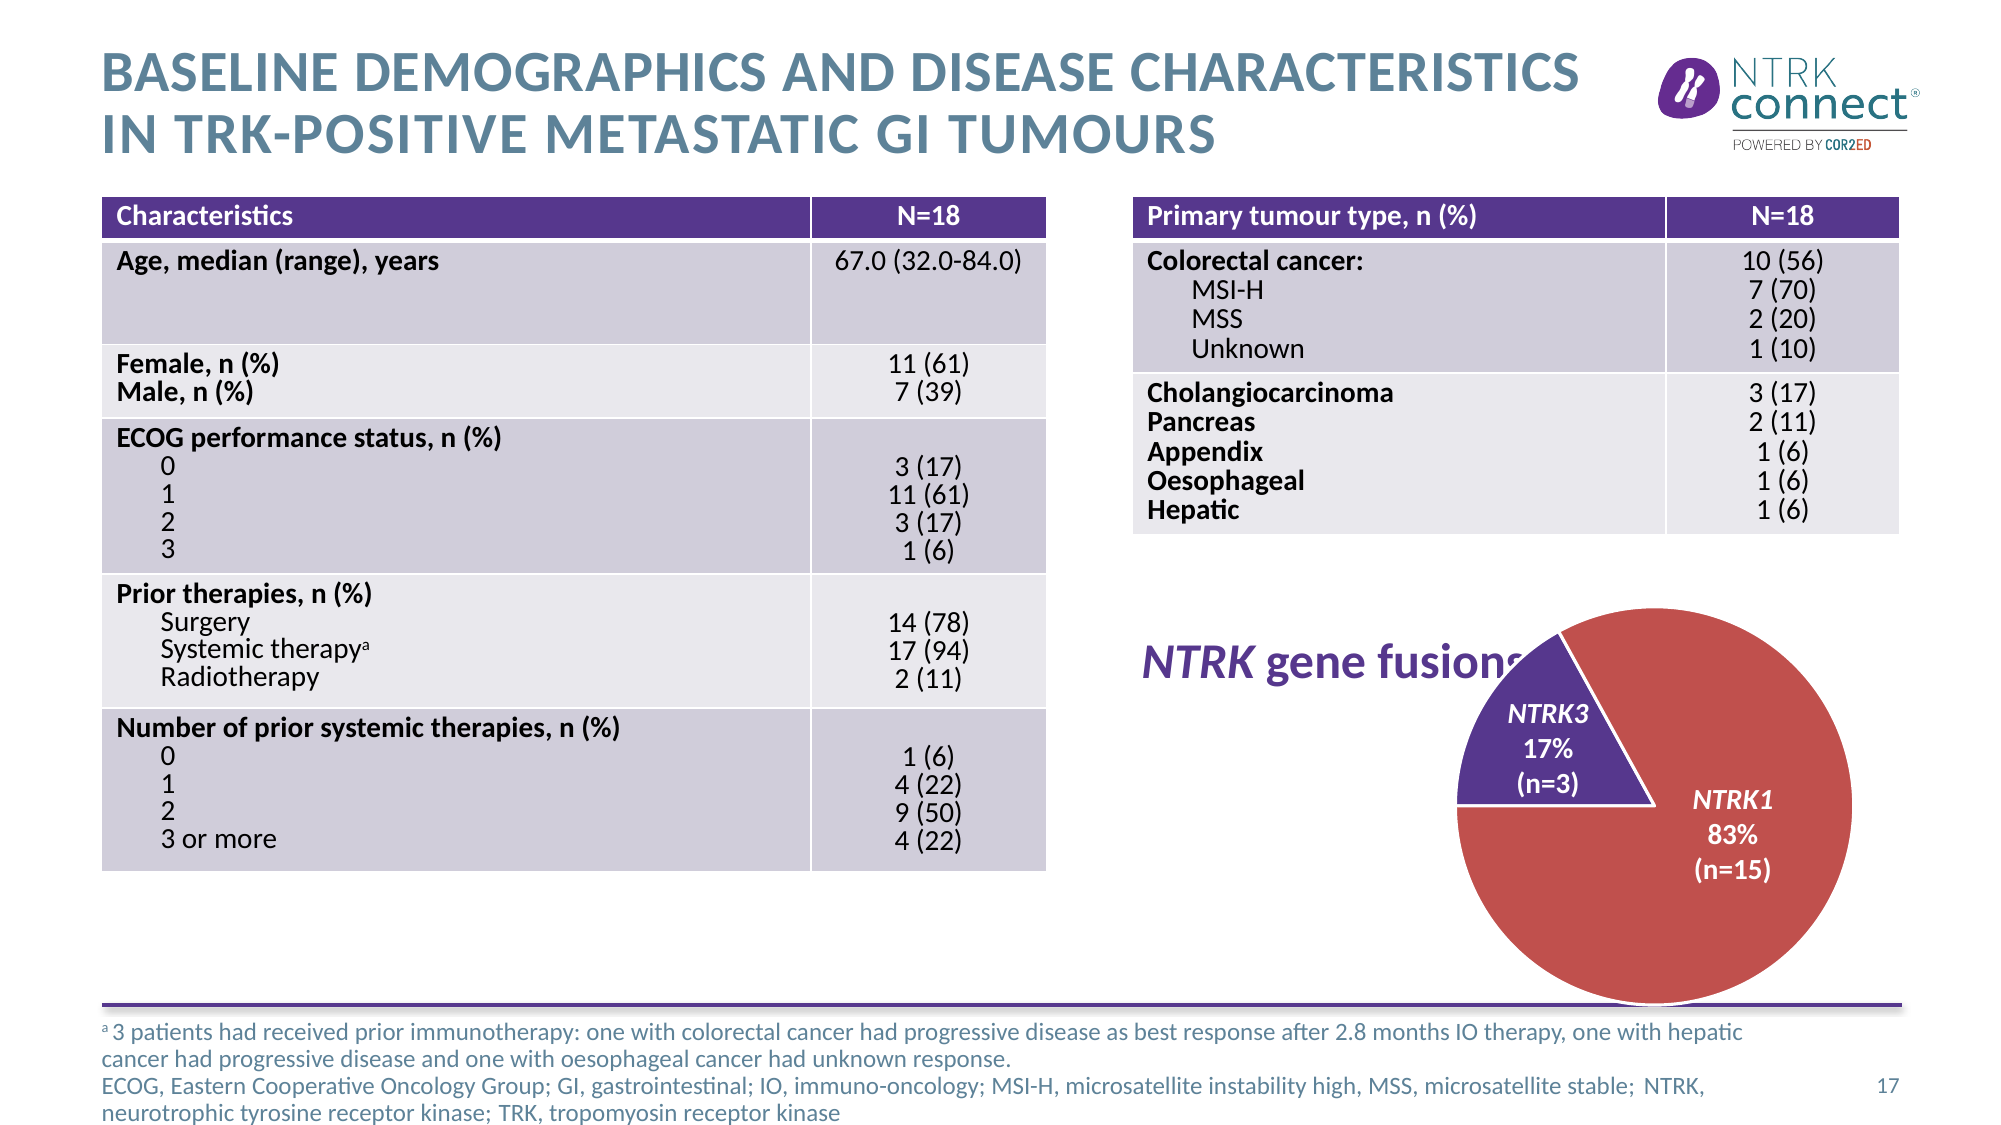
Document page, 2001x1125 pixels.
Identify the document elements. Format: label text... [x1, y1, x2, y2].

table_cell 14 (78) 17 (94) 2 (11) [812, 575, 1046, 707]
table_header Primary tumour type, n (%) [1133, 197, 1665, 238]
table_cell 11 (61) 7 (39) [812, 345, 1046, 417]
table_cell 3 (17) 11 (61) 3 (17) 1 (6) [812, 419, 1046, 573]
table_cell Colorectal cancer: MSI-H MSS Unknown [1133, 243, 1665, 372]
table_cell Prior therapies, n (%) Surgery Systemic therapya Radiotherapy [102, 575, 810, 707]
table_cell Number of prior systemic therapies, n (%) 0 1 2 3 or more [102, 709, 810, 871]
chart [1413, 598, 1897, 1014]
table_cell Cholangiocarcinoma Pancreas Appendix Oesophageal Hepatic [1133, 374, 1665, 534]
table_cell Age, median (range), years [102, 243, 810, 344]
table_cell ECOG performance status, n (%) 0 1 2 3 [102, 419, 810, 573]
slide_number 17 [1771, 1054, 1900, 1115]
text_box NTRK gene fusions [1141, 621, 1408, 697]
table_header N=18 [1667, 197, 1899, 238]
list a 3 patients had received prior immunotherapy: one with colorectal cancer had progressive disease as best response after 2.8 months IO therapy, one with hepatic cancer had progressive disease and one with oesophageal cancer had unknown response. ECOG, Eastern Cooperative Oncology Group; GI, gastrointestinal; IO, immuno-oncology; MSI-H, microsatellite instability high, MSS, microsatellite stable; NTRK, neurotrophic tyrosine receptor kinase; TRK, tropomyosin receptor kinase [101, 1042, 1816, 1103]
title Baseline demographics and disease characteristics in TRK-positive metastatic GI tumours [101, 40, 1650, 173]
table_cell 3 (17) 2 (11) 1 (6) 1 (6) 1 (6) [1667, 374, 1899, 534]
table_cell Female, n (%) Male, n (%) [102, 345, 810, 417]
table_cell 10 (56) 7 (70) 2 (20) 1 (10) [1667, 243, 1899, 372]
table_cell 1 (6) 4 (22) 9 (50) 4 (22) [812, 709, 1046, 871]
table_cell 67.0 (32.0-84.0) [812, 243, 1046, 344]
picture [1650, 44, 1933, 163]
table_header N=18 [812, 197, 1046, 238]
table_header Characteristics [102, 197, 810, 238]
